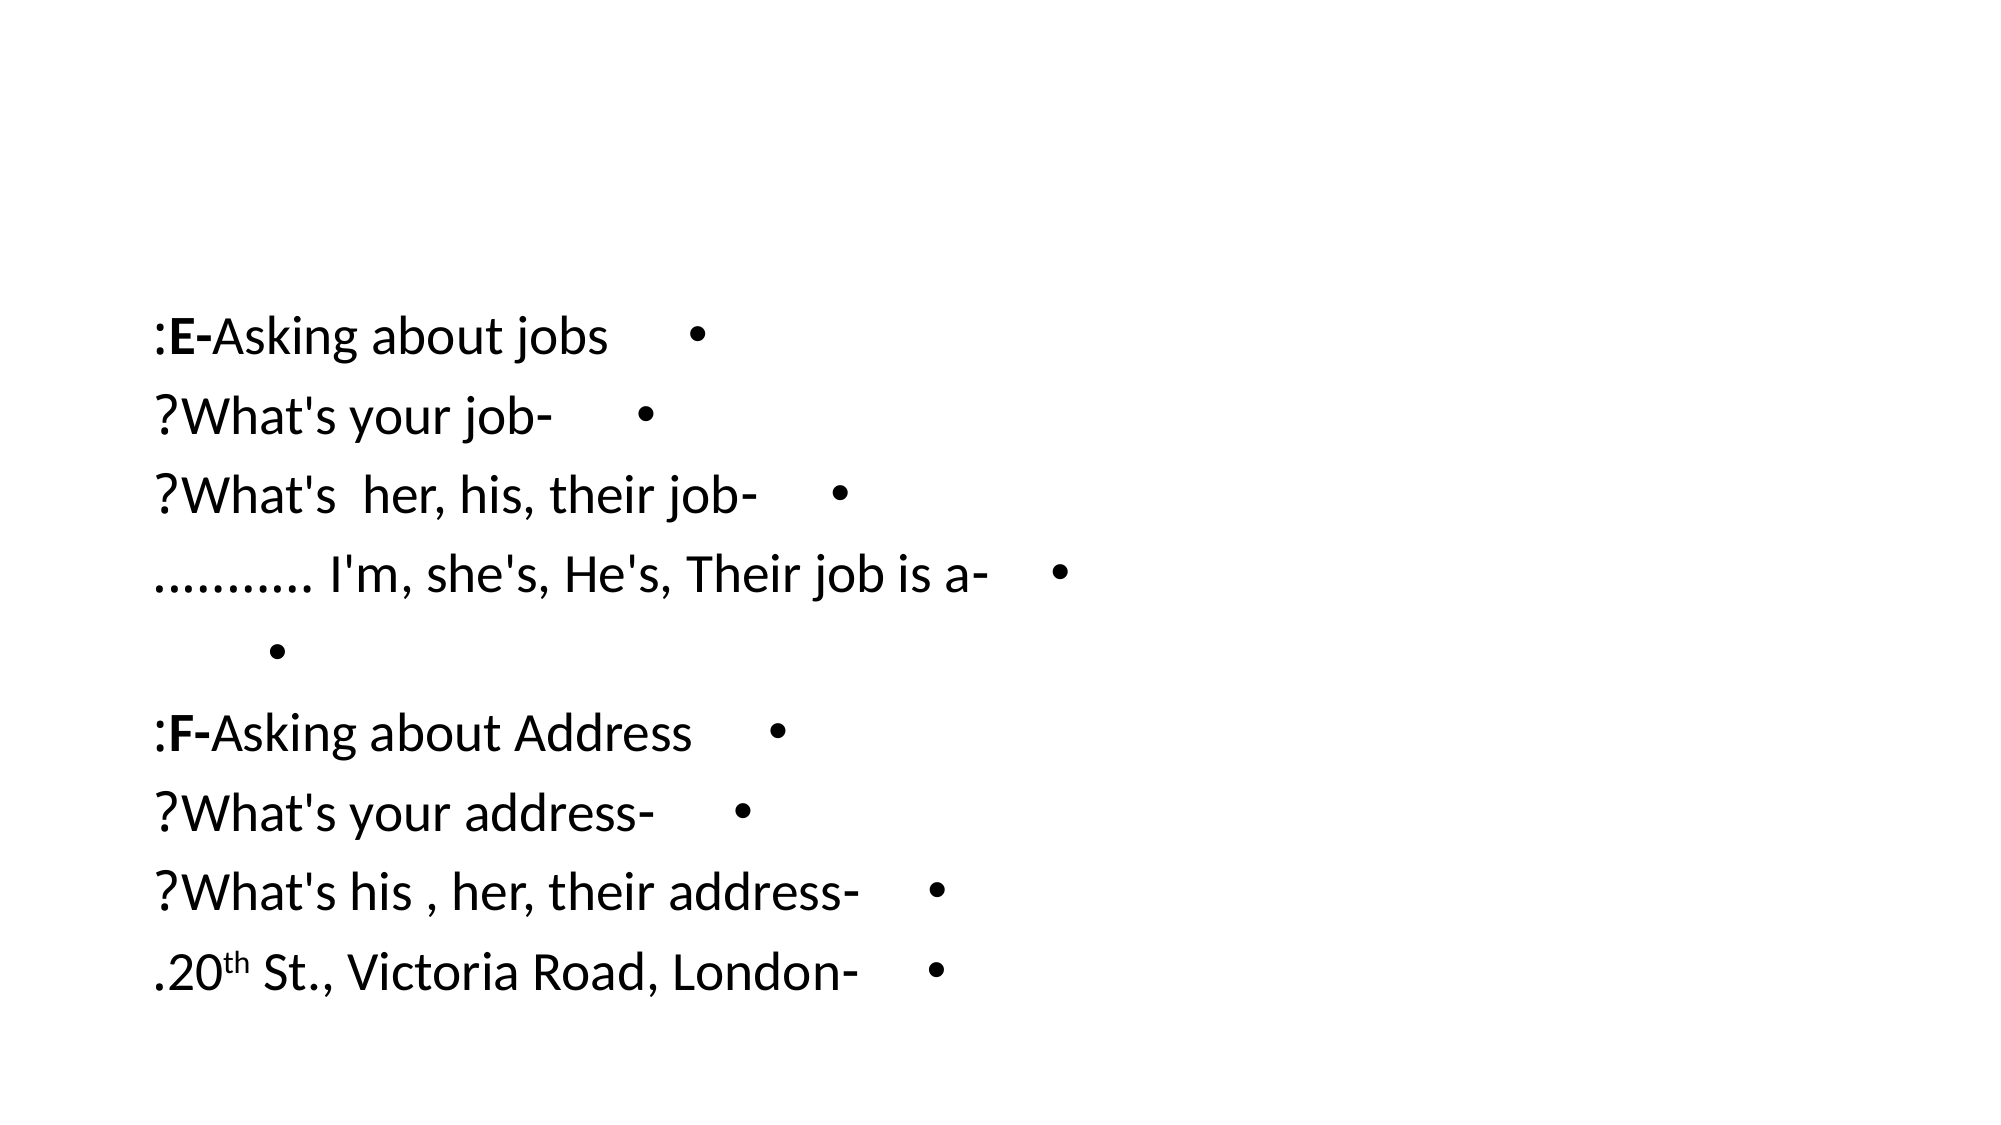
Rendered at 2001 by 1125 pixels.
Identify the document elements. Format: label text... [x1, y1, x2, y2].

list E-Asking about jobs: -What's your job? -What's her, his, their job? -I'm, she's, He's, Their job is a ……….. F-Asking about Address: -What's your address? -What's his , her, their address? -20th St., Victoria Road, London. [137, 299, 1863, 1014]
